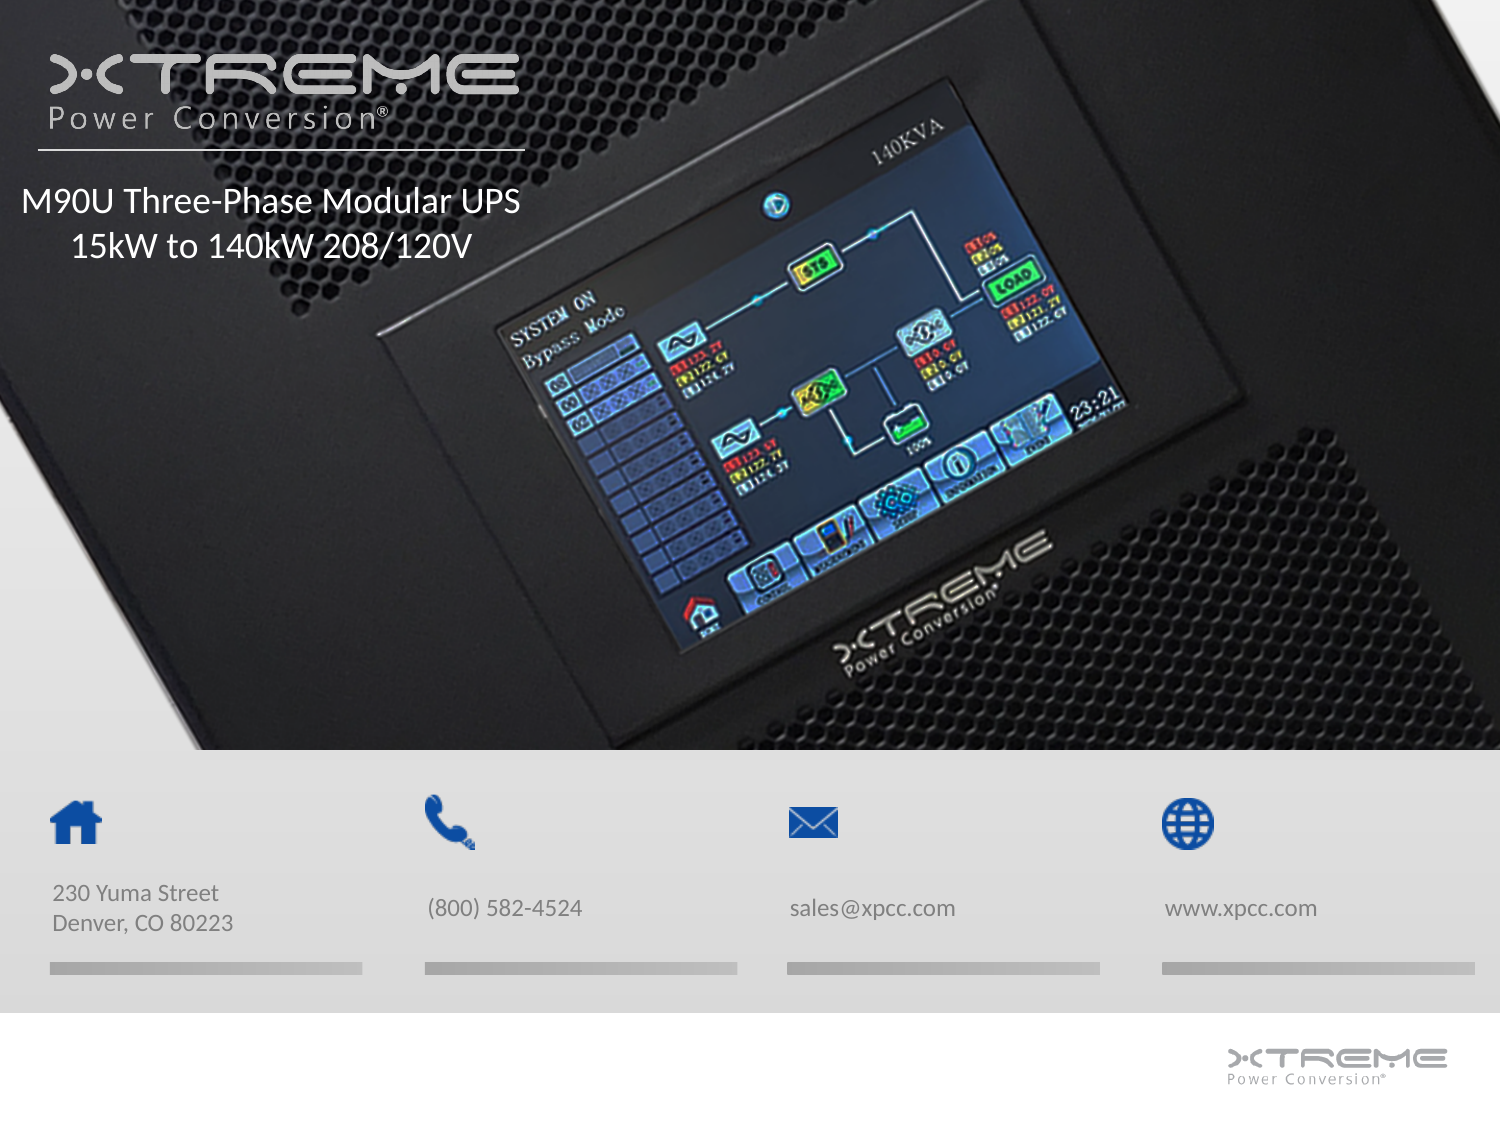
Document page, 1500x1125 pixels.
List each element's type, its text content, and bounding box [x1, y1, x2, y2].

text_box (800) 582-4524 [412, 862, 738, 950]
text_box [1160, 960, 1477, 977]
text_box [785, 960, 1102, 977]
text_box sales@xpcc.com [774, 862, 1100, 950]
text_box www.xpcc.com [1149, 862, 1475, 950]
picture [1162, 798, 1215, 851]
picture [1224, 1044, 1450, 1088]
text_box [423, 960, 740, 977]
text_box 230 Yuma Street Denver, CO 80223 [37, 862, 363, 950]
picture [0, 0, 1500, 751]
text_box [48, 960, 365, 977]
picture [424, 793, 476, 851]
picture [49, 799, 102, 844]
picture [788, 807, 838, 838]
